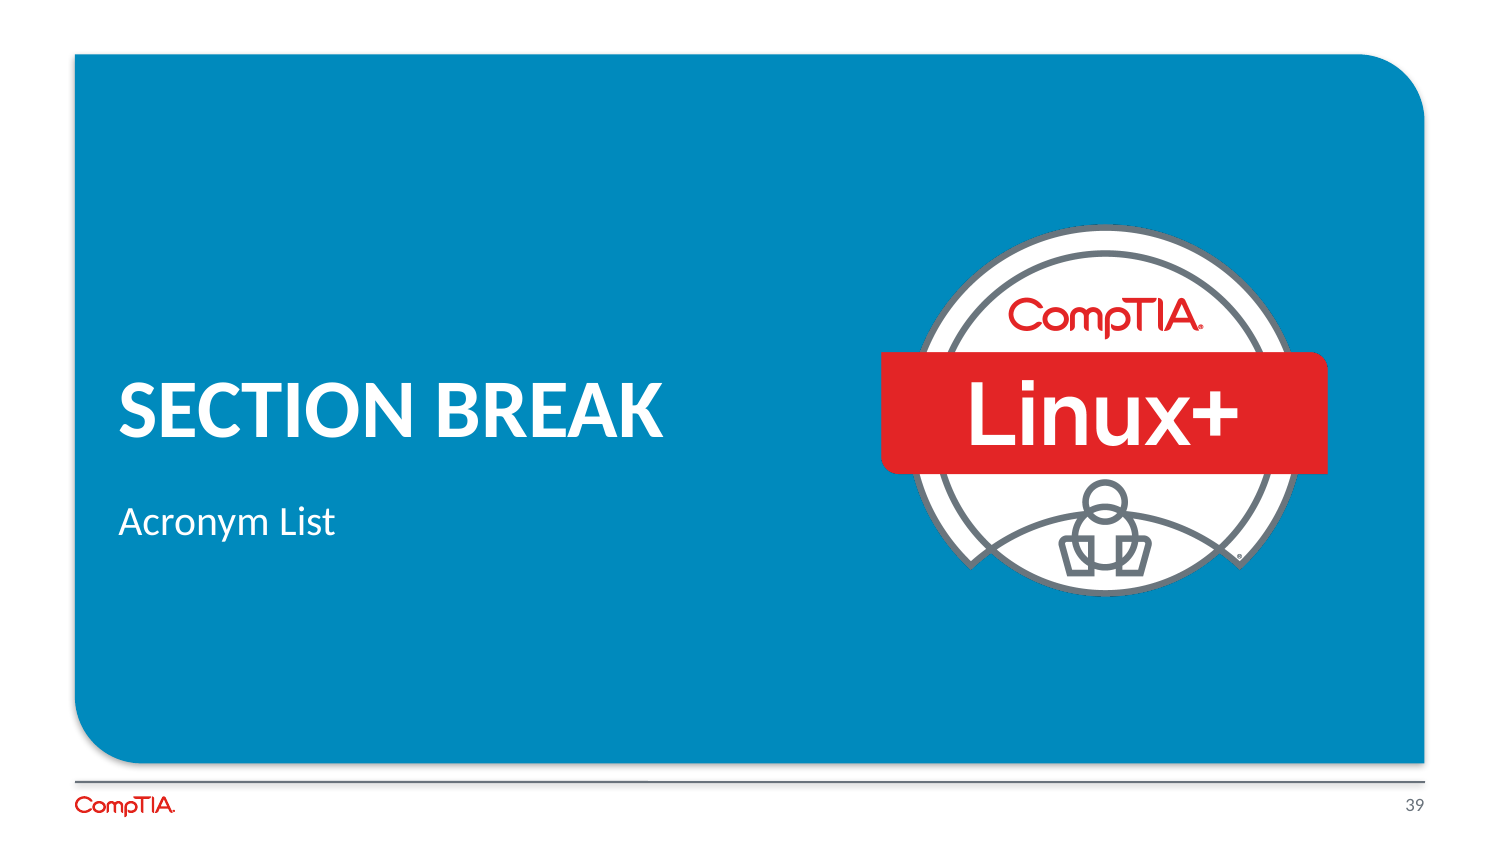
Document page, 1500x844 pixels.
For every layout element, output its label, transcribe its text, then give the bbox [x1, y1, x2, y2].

text_box Acronym List [118, 488, 798, 551]
text_box Section break [118, 320, 798, 488]
picture [882, 225, 1327, 596]
text_box <number> [1381, 782, 1425, 827]
